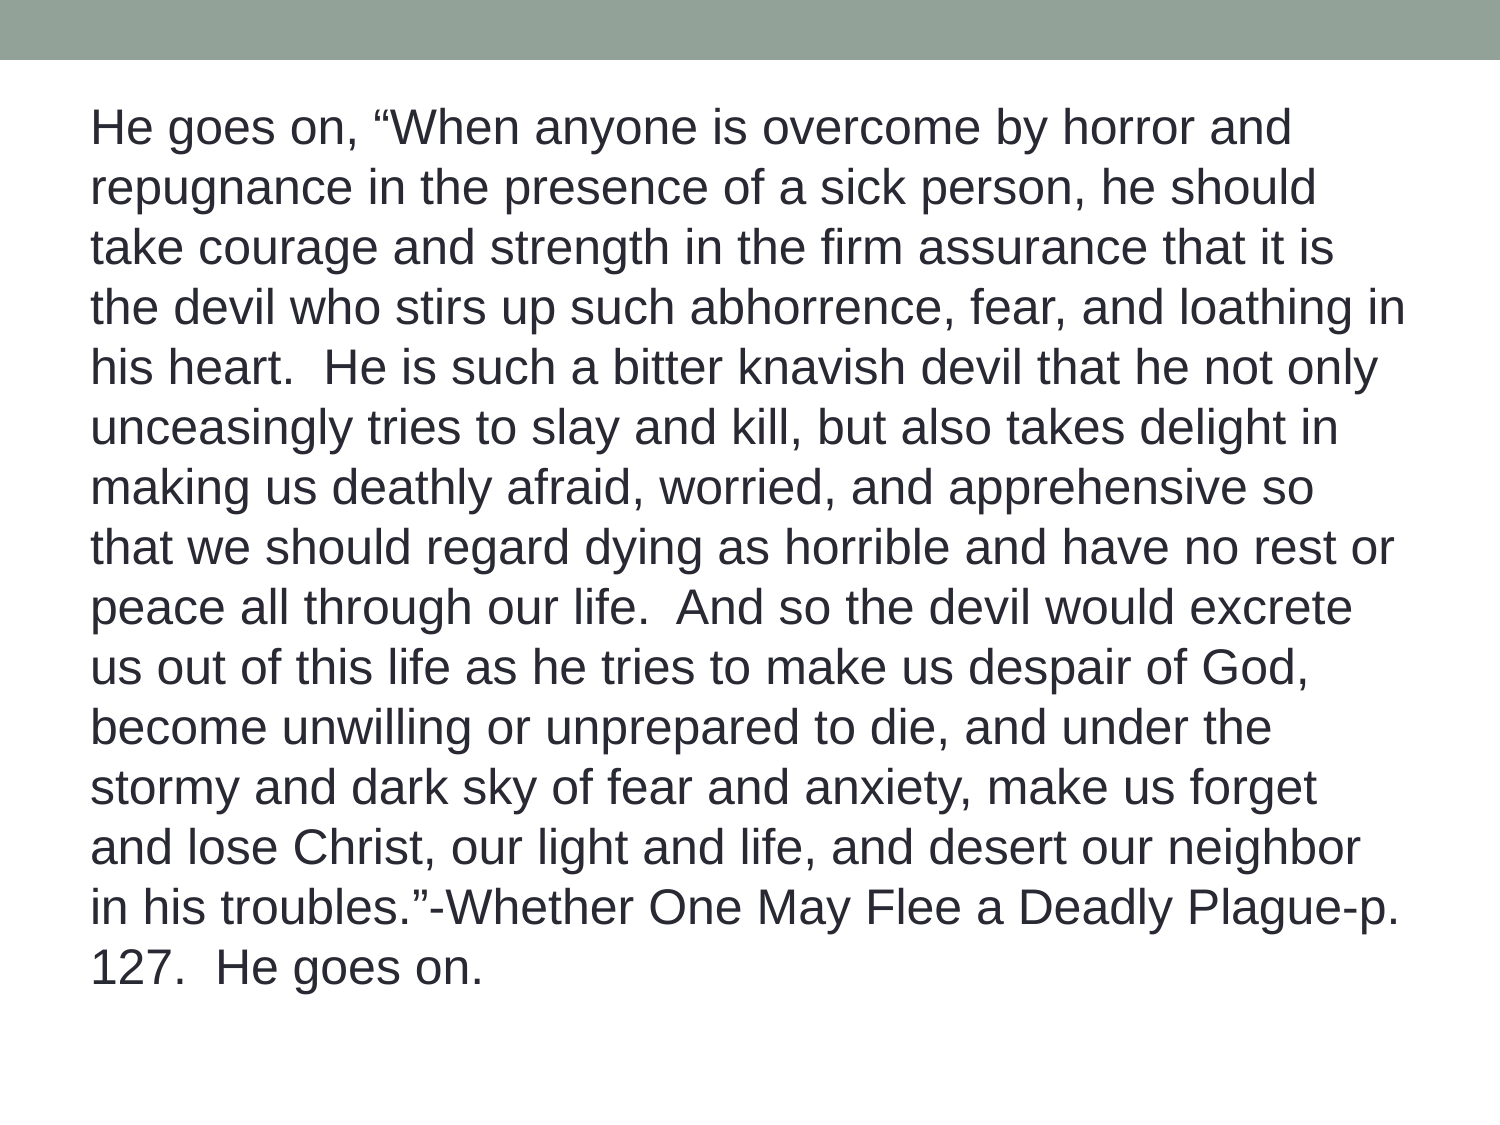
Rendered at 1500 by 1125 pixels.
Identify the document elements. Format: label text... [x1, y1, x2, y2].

list He goes on, “When anyone is overcome by horror and repugnance in the presence of a sick person, he should take courage and strength in the firm assurance that it is the devil who stirs up such abhorrence, fear, and loathing in his heart. He is such a bitter knavish devil that he not only unceasingly tries to slay and kill, but also takes delight in making us deathly afraid, worried, and apprehensive so that we should regard dying as horrible and have no rest or peace all through our life. And so the devil would excrete us out of this life as he tries to make us despair of God, become unwilling or unprepared to die, and under the stormy and dark sky of fear and anxiety, make us forget and lose Christ, our light and life, and desert our neighbor in his troubles.”-Whether One May Flee a Deadly Plague-p. 127. He goes on. [75, 87, 1425, 1063]
